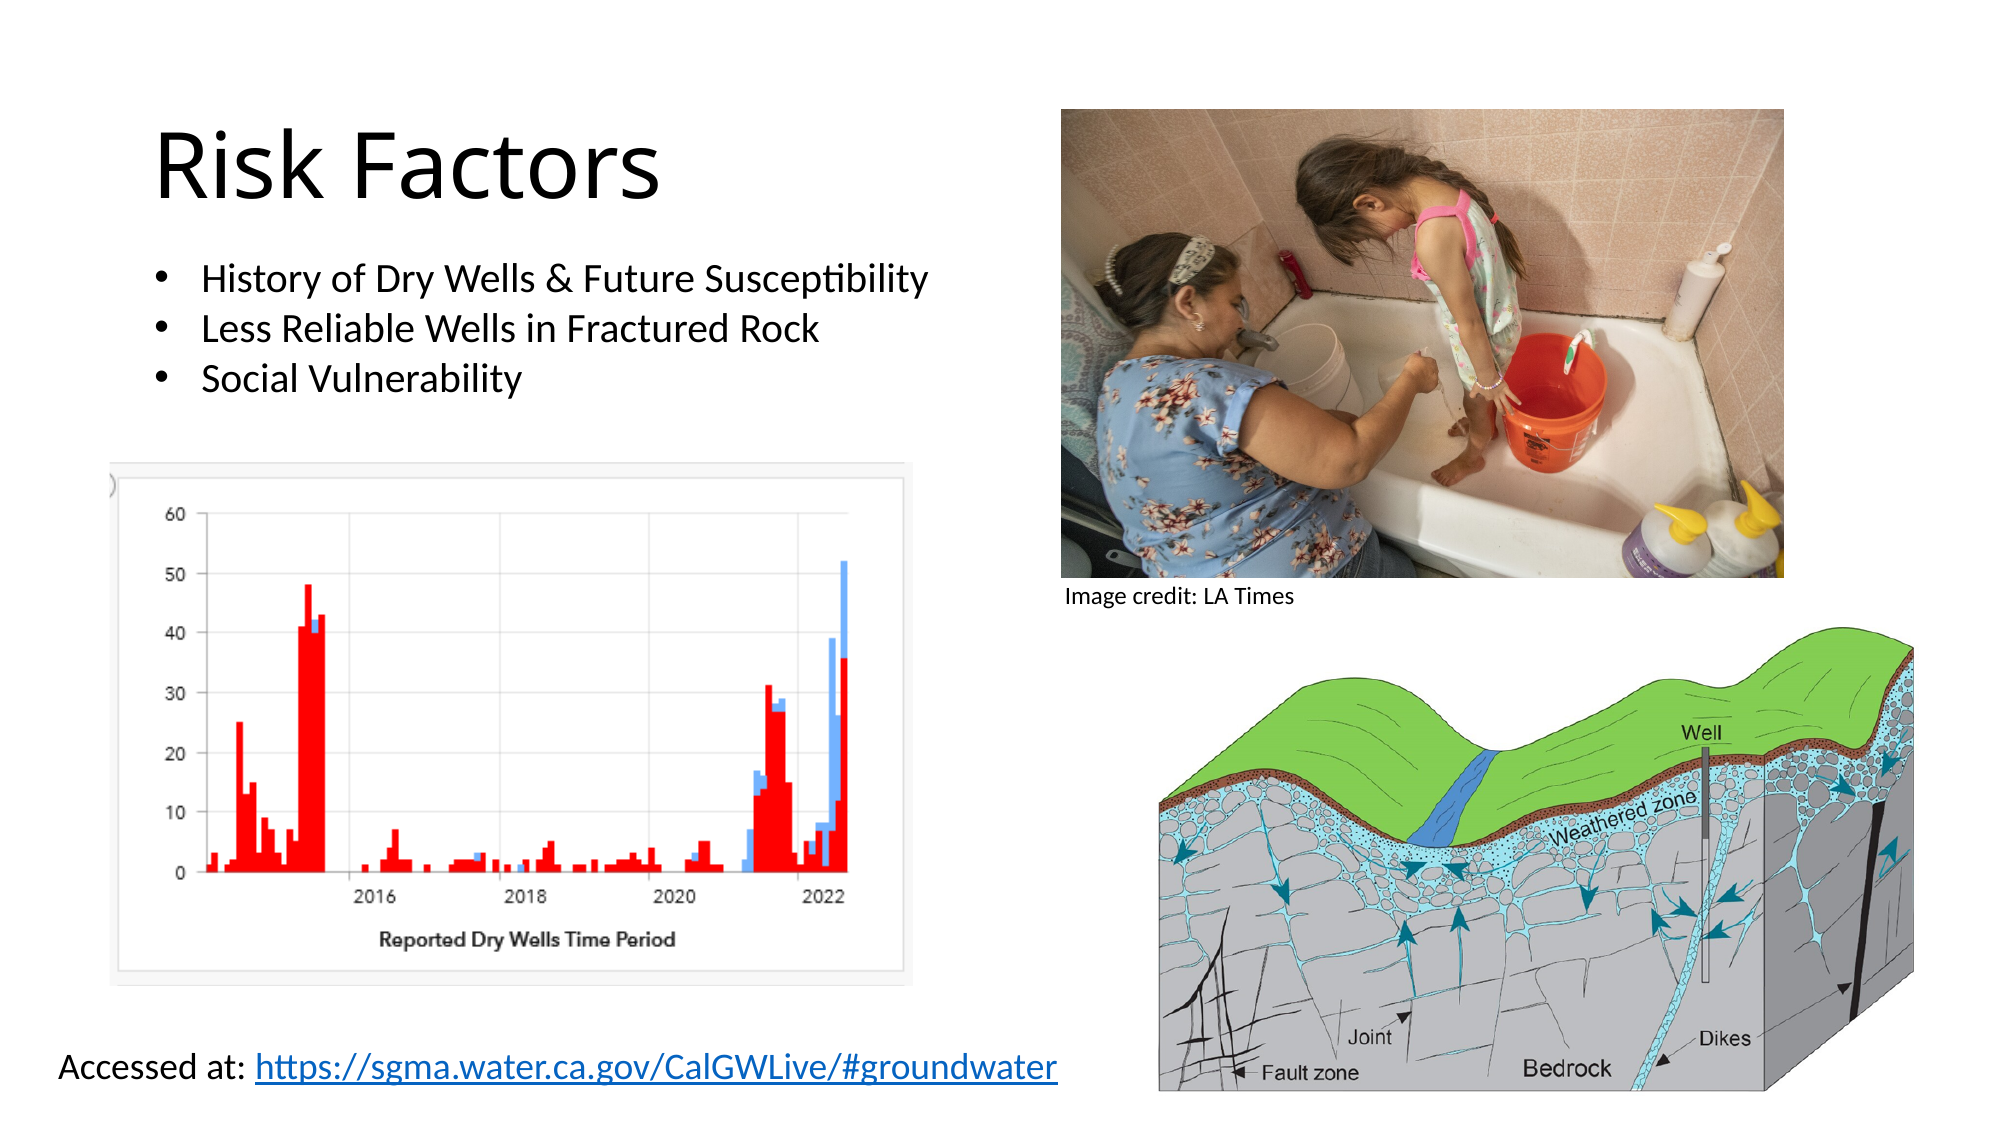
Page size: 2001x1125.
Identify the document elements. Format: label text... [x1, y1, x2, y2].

text_box History of Dry Wells & Future Susceptibility Less Reliable Wells in Fractured Rock Social Vulnerability [139, 243, 1061, 409]
picture [1061, 109, 1784, 578]
picture [1139, 627, 1919, 1096]
text_box Image credit: LA Times [1050, 572, 1604, 617]
picture [109, 462, 913, 986]
text_box Accessed at: https://sgma.water.ca.gov/CalGWLive/#groundwater [43, 1034, 1082, 1095]
title Risk Factors [137, 59, 1863, 278]
